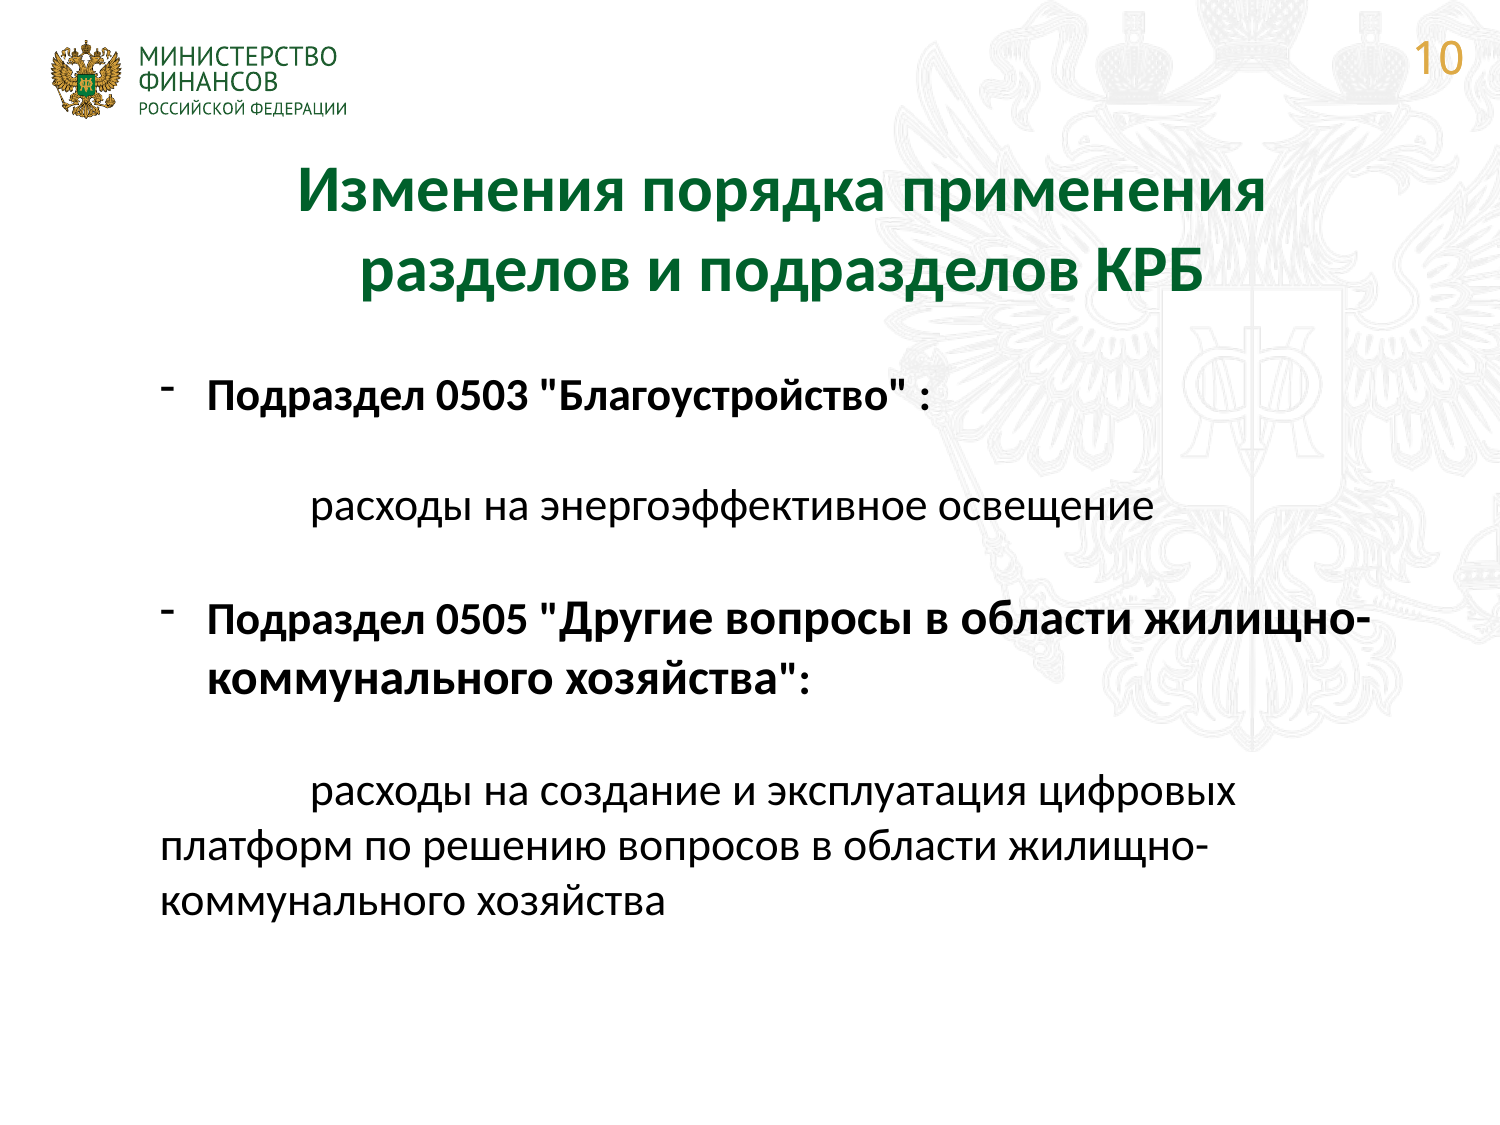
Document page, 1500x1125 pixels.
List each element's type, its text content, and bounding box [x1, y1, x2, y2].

text_box Изменения порядка применения разделов и подразделов КРБ Подраздел 0503 "Благоустройство" : расходы на энергоэффективное освещение Подраздел 0505 "Другие вопросы в области жилищно-коммунального хозяйства": расходы на создание и эксплуатация цифровых платформ по решению вопросов в области жилищно- коммунального хозяйства [145, 137, 1421, 932]
